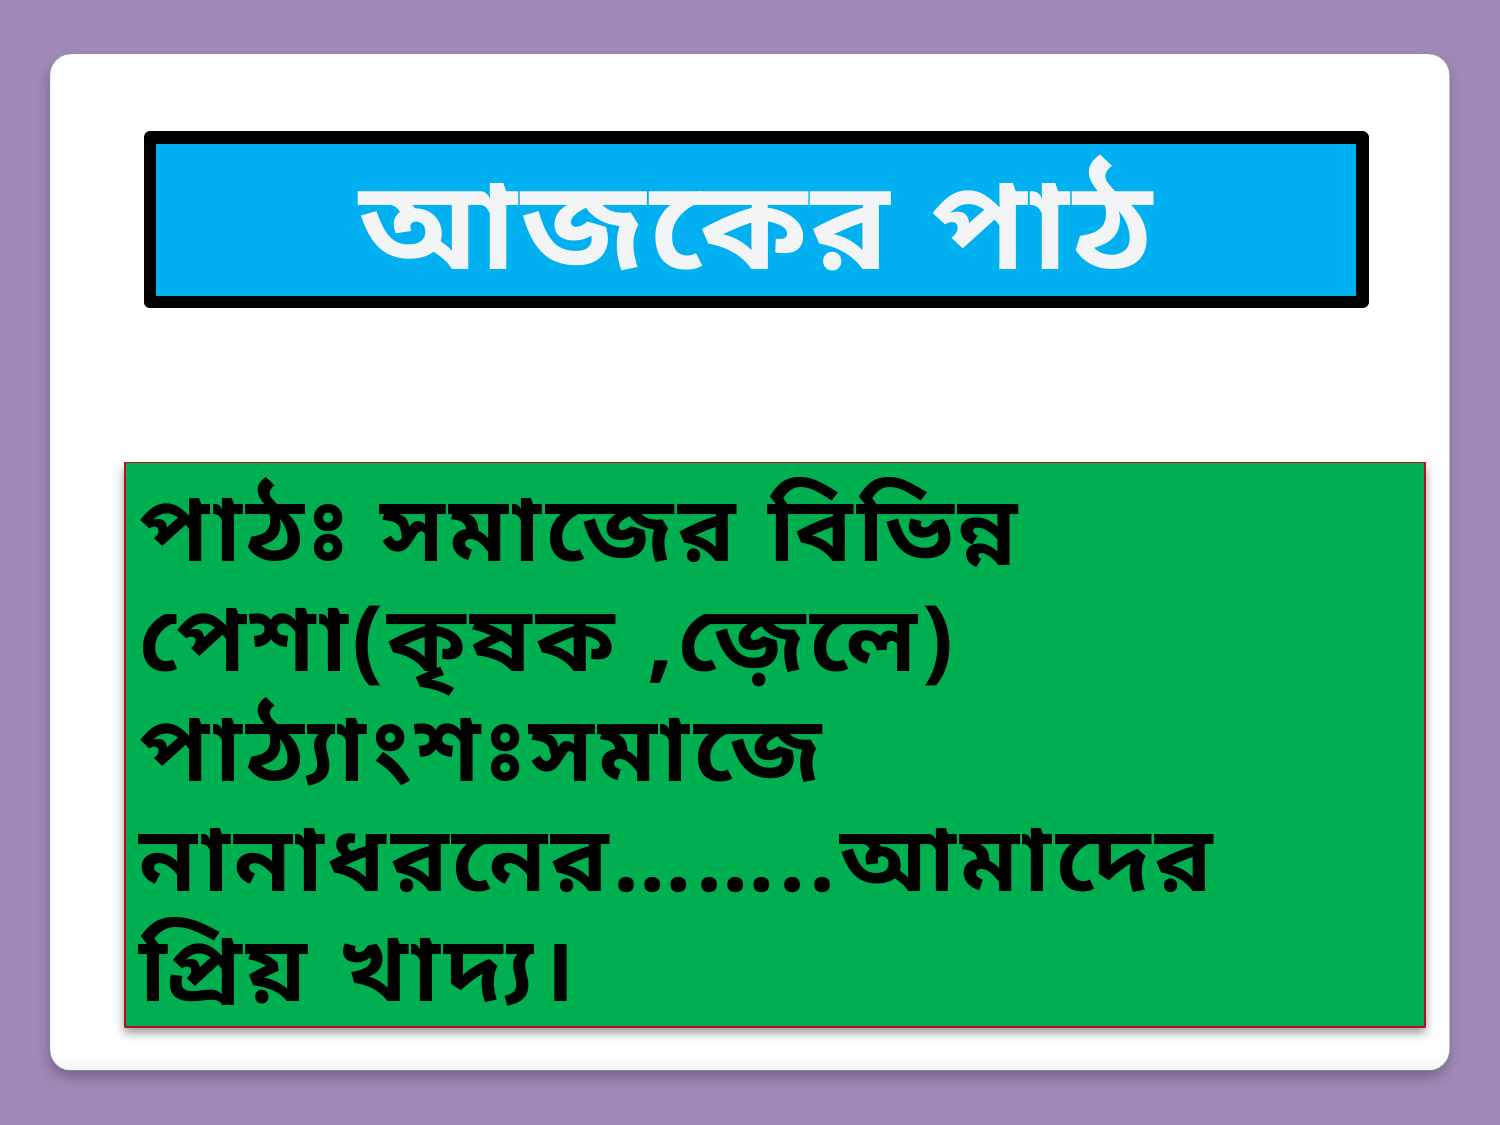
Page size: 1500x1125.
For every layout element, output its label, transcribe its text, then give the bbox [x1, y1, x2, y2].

text_box আজকের পাঠ [149, 137, 1363, 303]
text_box পাঠঃ সমাজের বিভিন্ন পেশা(কৃষক ,জ়েলে) পাঠ্যাংশঃসমাজে নানাধরনের……..আমাদের প্রিয় খাদ্য। [124, 462, 1426, 1028]
